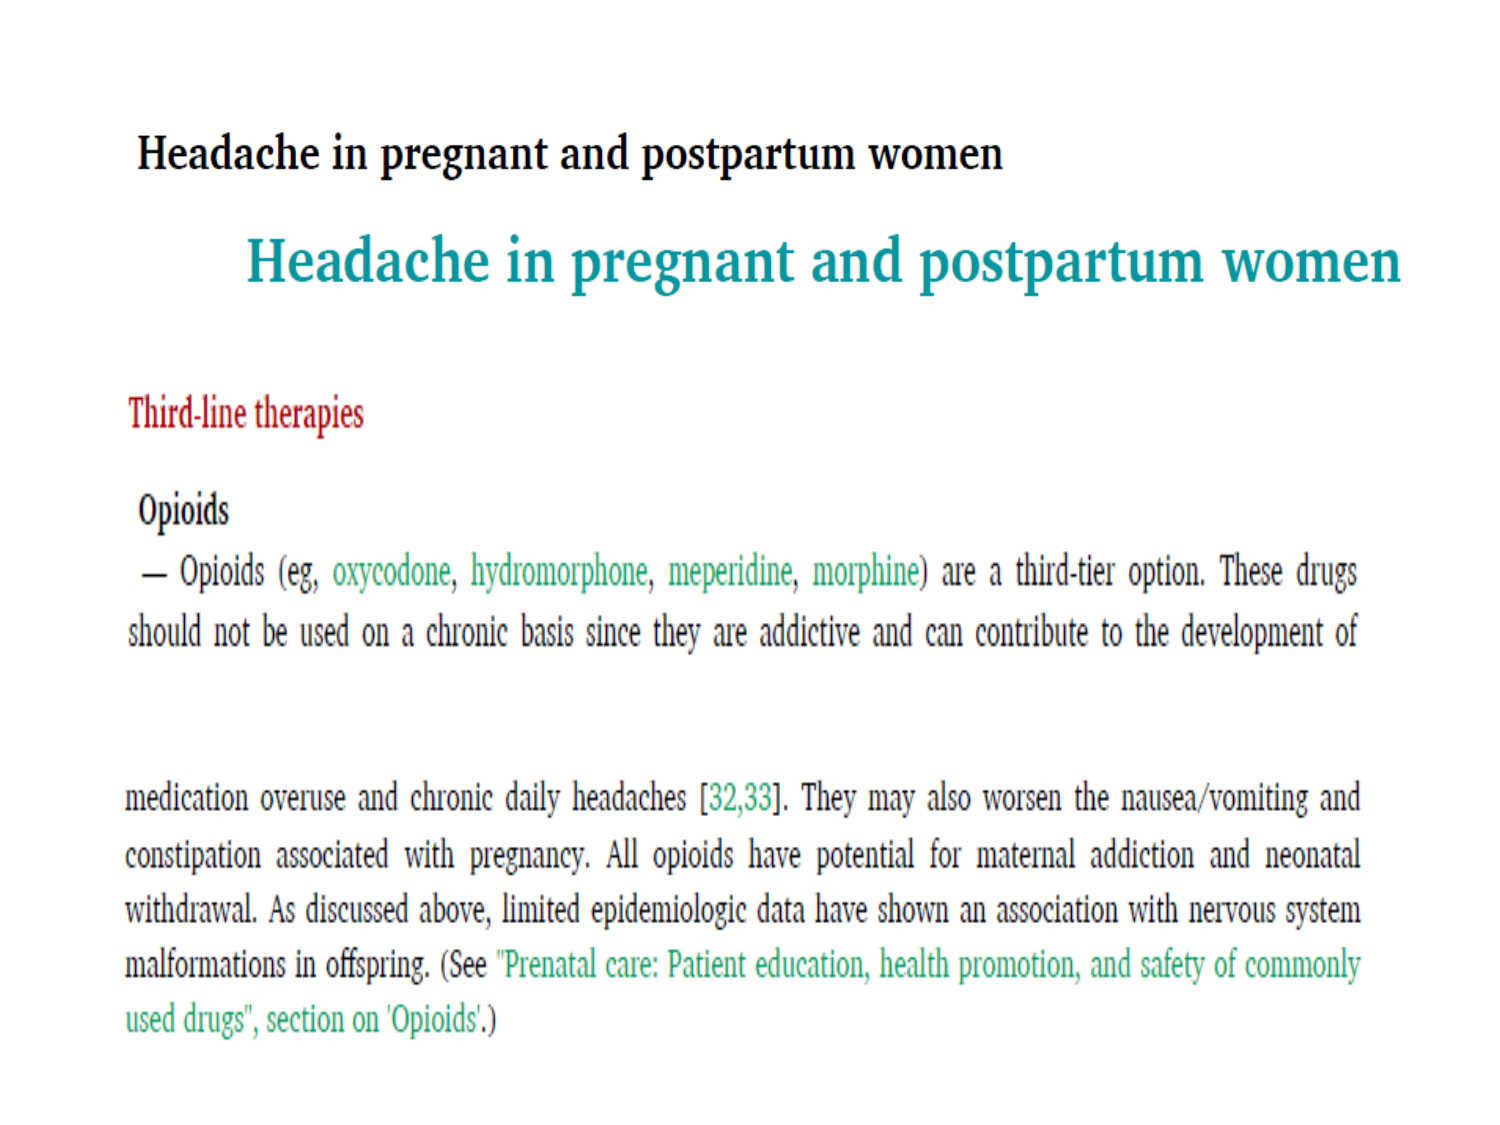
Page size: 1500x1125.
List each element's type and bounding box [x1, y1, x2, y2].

picture [99, 74, 1455, 326]
picture [62, 362, 1412, 1076]
